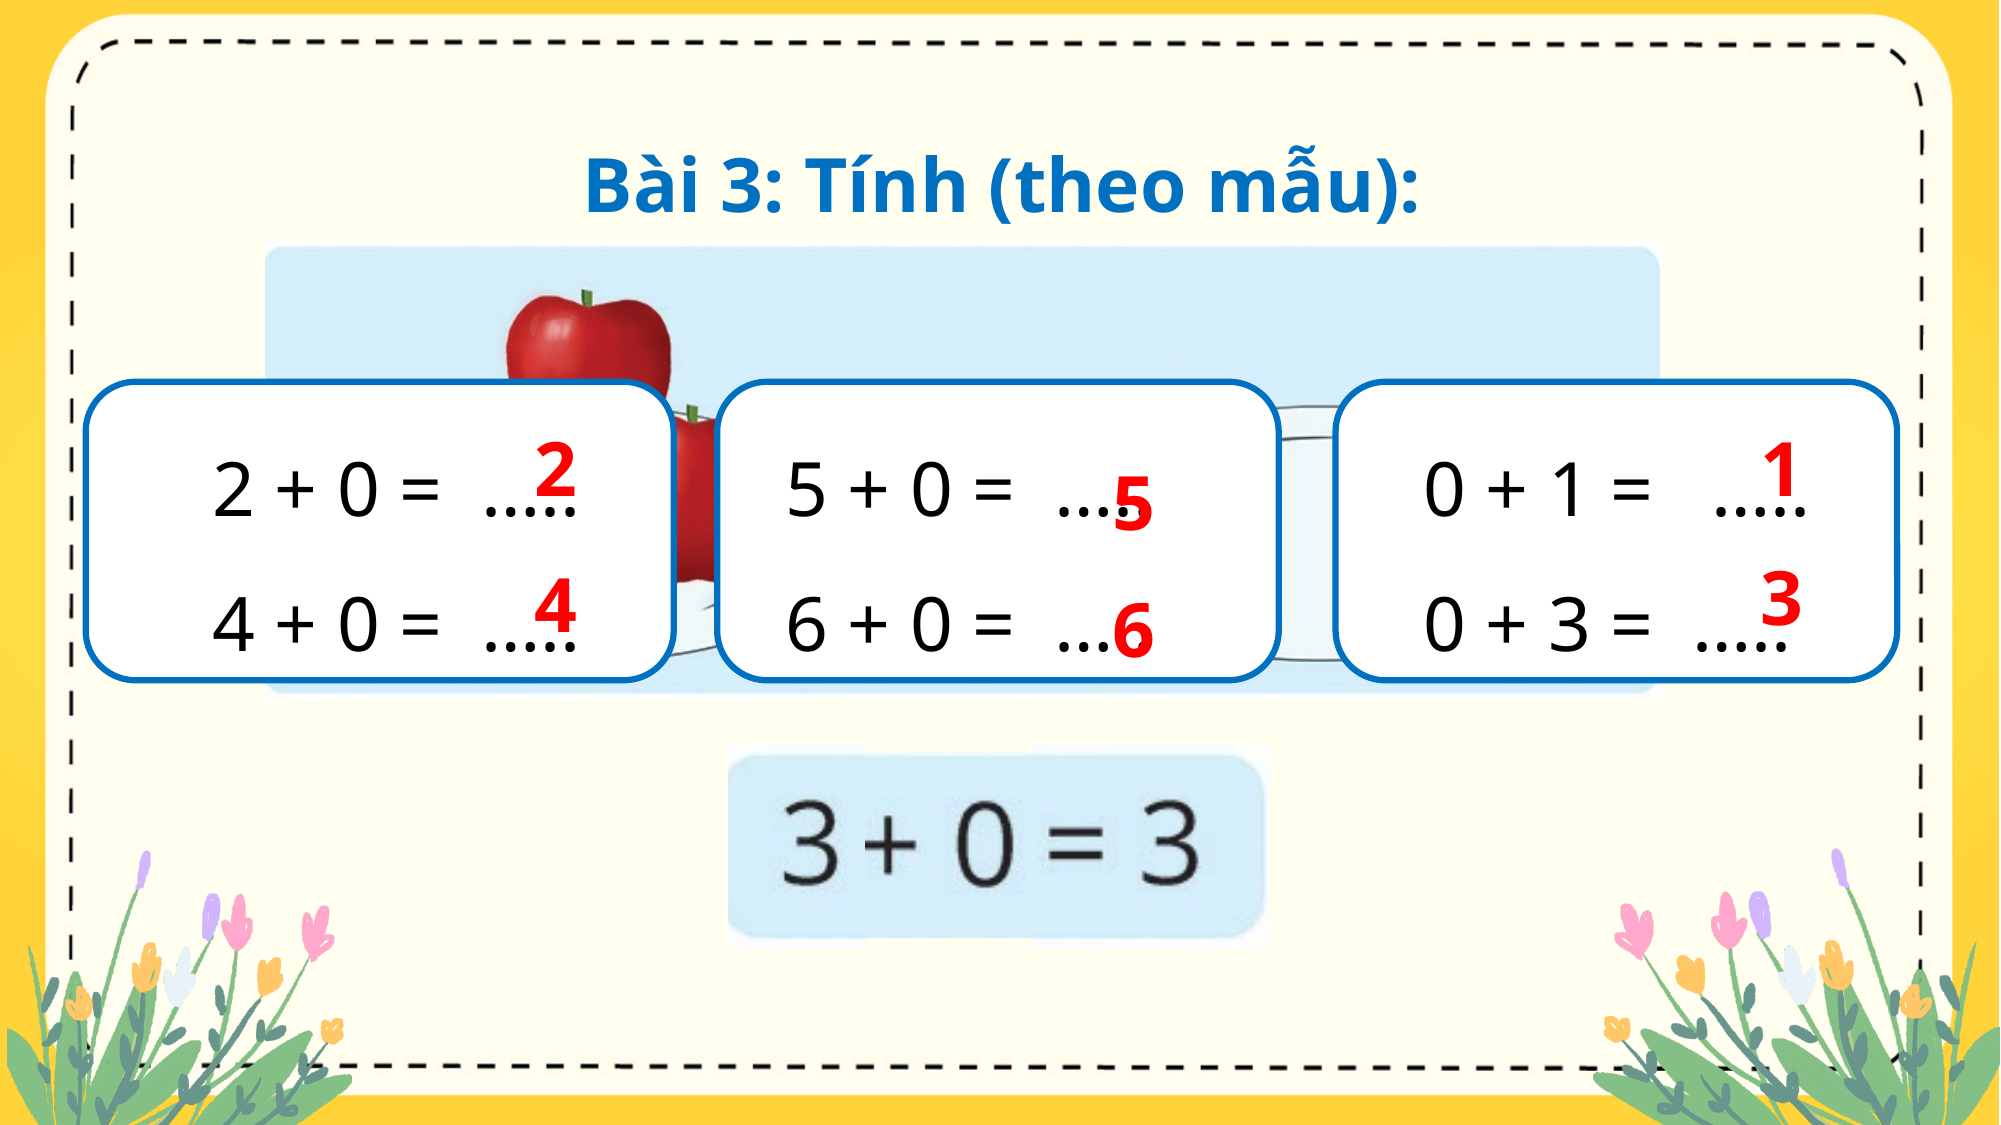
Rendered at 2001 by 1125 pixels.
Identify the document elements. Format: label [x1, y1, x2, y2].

picture [1593, 848, 2000, 1125]
picture [727, 744, 1270, 948]
picture [265, 241, 1663, 701]
picture [7, 850, 352, 1125]
list [0, 0, 2000, 1125]
